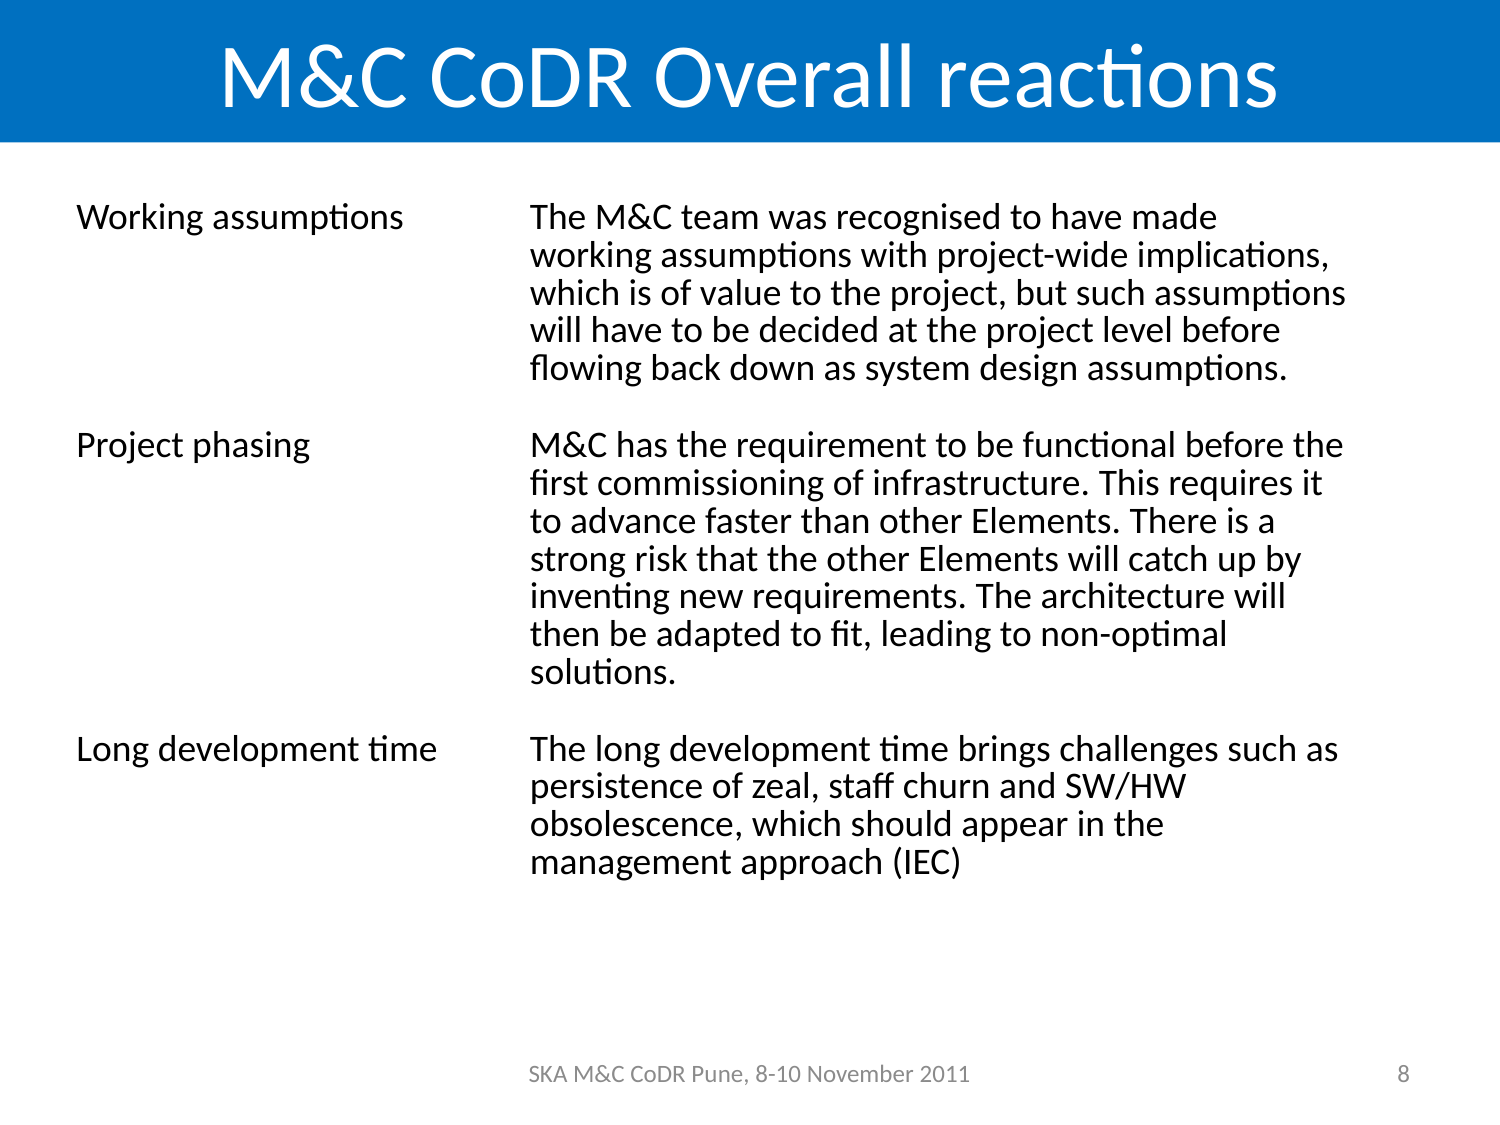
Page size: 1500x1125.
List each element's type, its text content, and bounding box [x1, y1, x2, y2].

table_cell Long development time [75, 732, 528, 884]
table_cell The long development time brings challenges such as persistence of zeal, staff churn and SW/HW obsolescence, which should appear in the management approach (IEC) [528, 732, 1350, 884]
table_header Working assumptions [75, 200, 528, 428]
table_header The M&C team was recognised to have made working assumptions with project-wide implications, which is of value to the project, but such assumptions will have to be decided at the project level before flowing back down as system design assumptions. [528, 200, 1350, 428]
footer SKA M&C CoDR Pune, 8-10 November 2011 [512, 1042, 988, 1103]
table_cell Project phasing [75, 428, 528, 732]
title M&C CoDR Overall reactions [0, 0, 1500, 143]
slide_number 8 [1074, 1042, 1425, 1103]
table_cell M&C has the requirement to be functional before the first commissioning of infrastructure. This requires it to advance faster than other Elements. There is a strong risk that the other Elements will catch up by inventing new requirements. The architecture will then be adapted to fit, leading to non-optimal solutions. [528, 428, 1350, 732]
